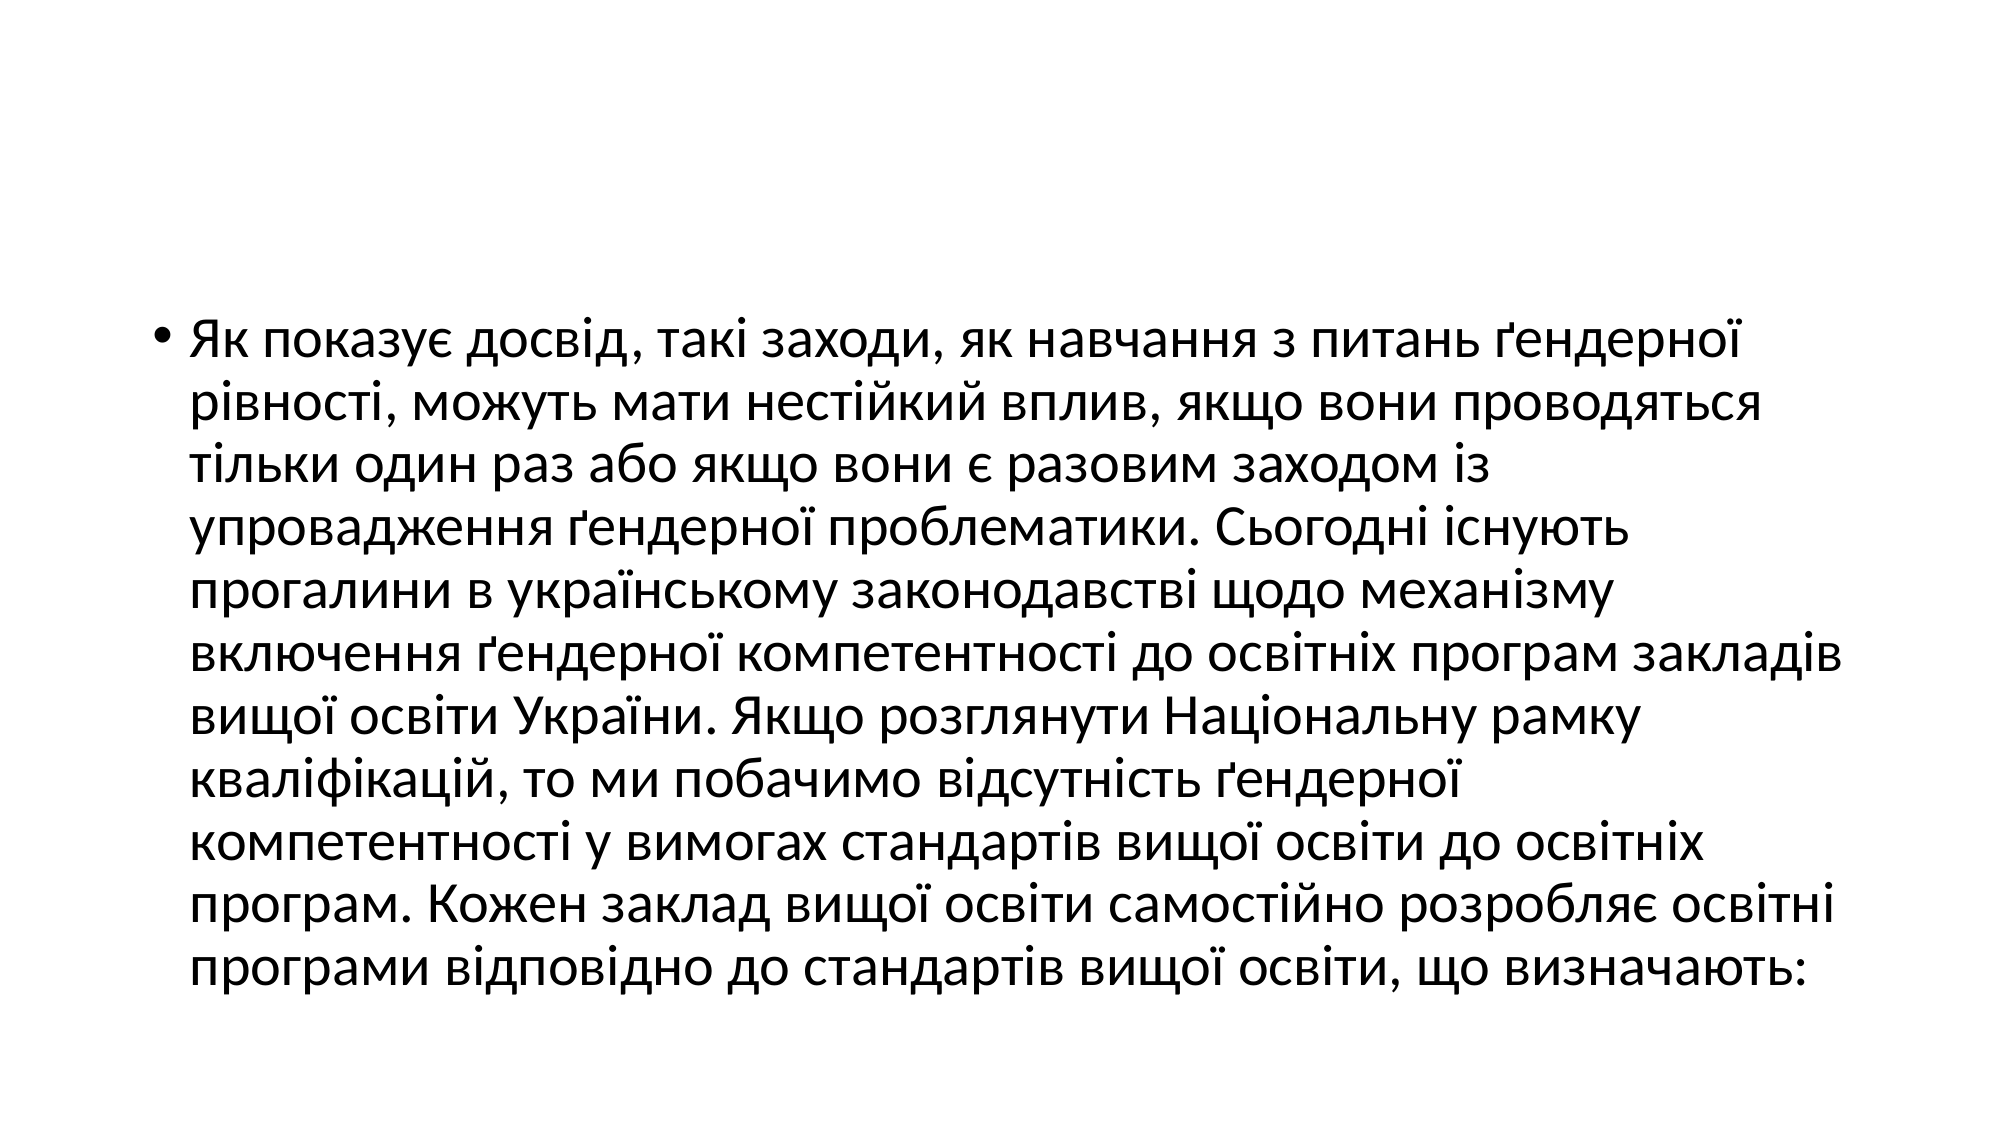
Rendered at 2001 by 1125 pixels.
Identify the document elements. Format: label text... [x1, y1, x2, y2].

list Як показує досвід, такі заходи, як навчання з питань ґендерної рівності, можуть мати нестійкий вплив, якщо вони проводяться тільки один раз або якщо вони є разовим заходом із упровадження ґендерної проблематики. Сьогодні існують прогалини в українському законодавстві щодо механізму включення ґендерної компетентності до освітніх програм закладів вищої освіти України. Якщо розглянути Національну рамку кваліфікацій, то ми побачимо відсутність ґендерної компетентності у вимогах стандартів вищої освіти до освітніх програм. Кожен заклад вищої освіти самостійно розробляє освітні програми відповідно до стандартів вищої освіти, що визначають: [137, 299, 1863, 1014]
